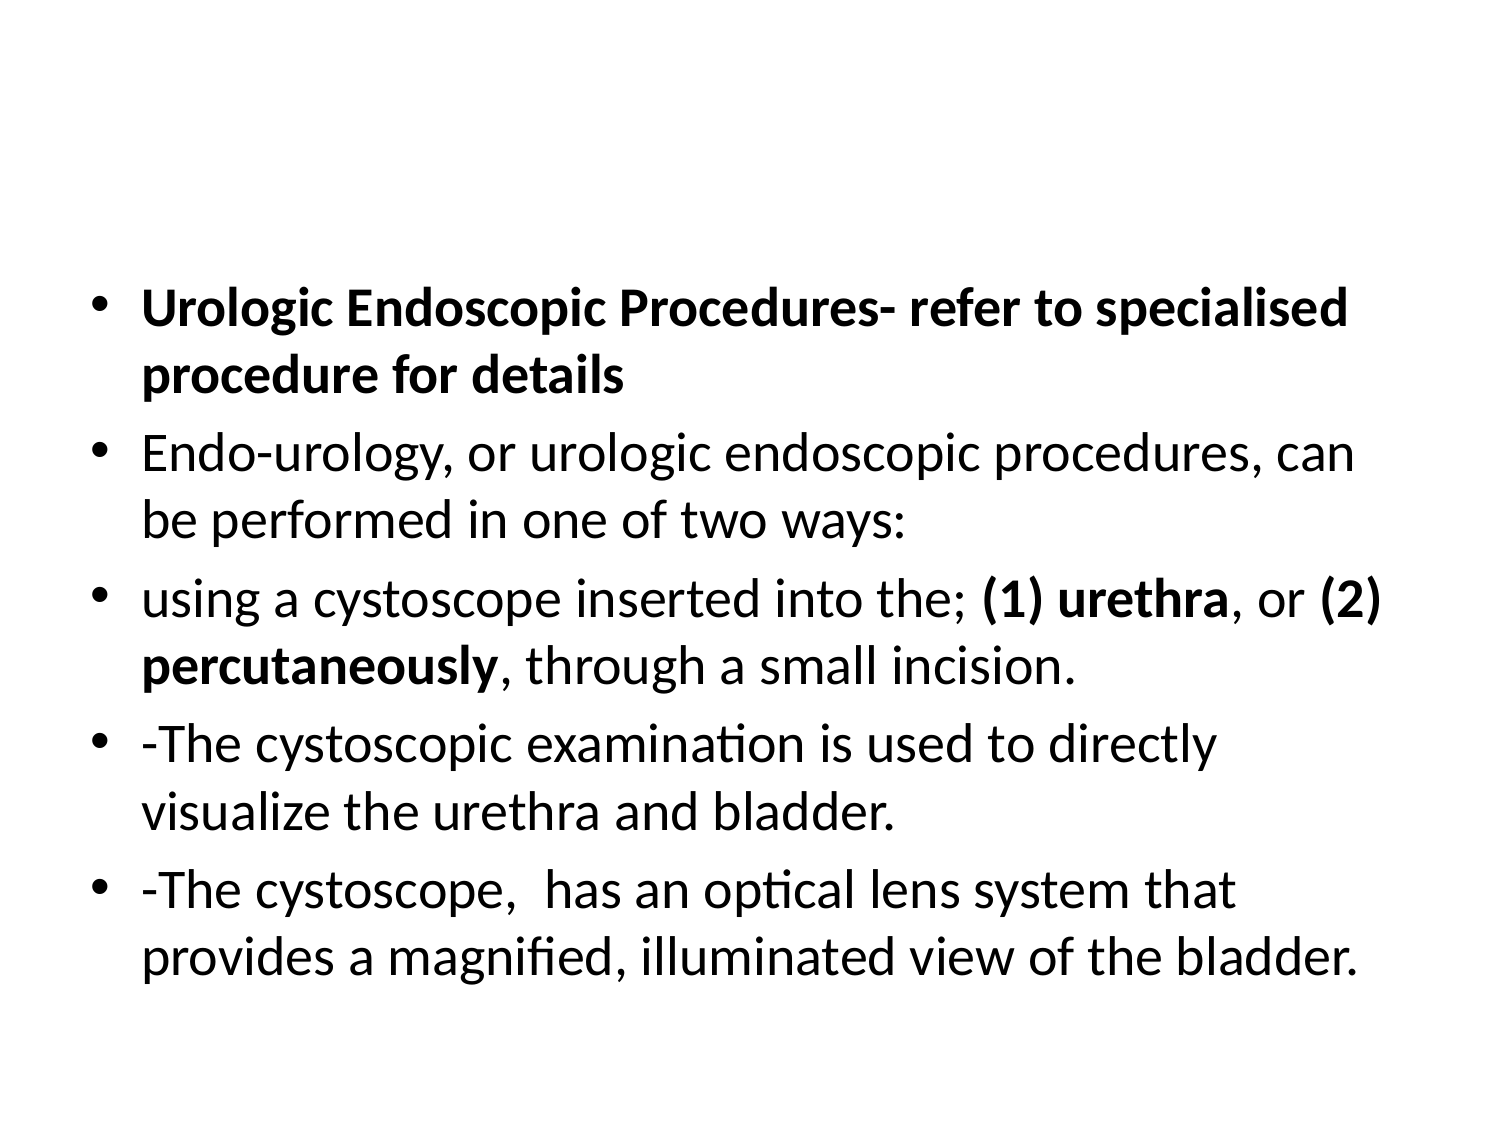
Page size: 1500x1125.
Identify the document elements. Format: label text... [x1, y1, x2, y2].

list Urologic Endoscopic Procedures- refer to specialised procedure for details Endo-urology, or urologic endoscopic procedures, can be performed in one of two ways: using a cystoscope inserted into the; (1) urethra, or (2) percutaneously, through a small incision. -The cystoscopic examination is used to directly visualize the urethra and bladder. -The cystoscope, has an optical lens system that provides a magnified, illuminated view of the bladder. [75, 262, 1425, 1005]
